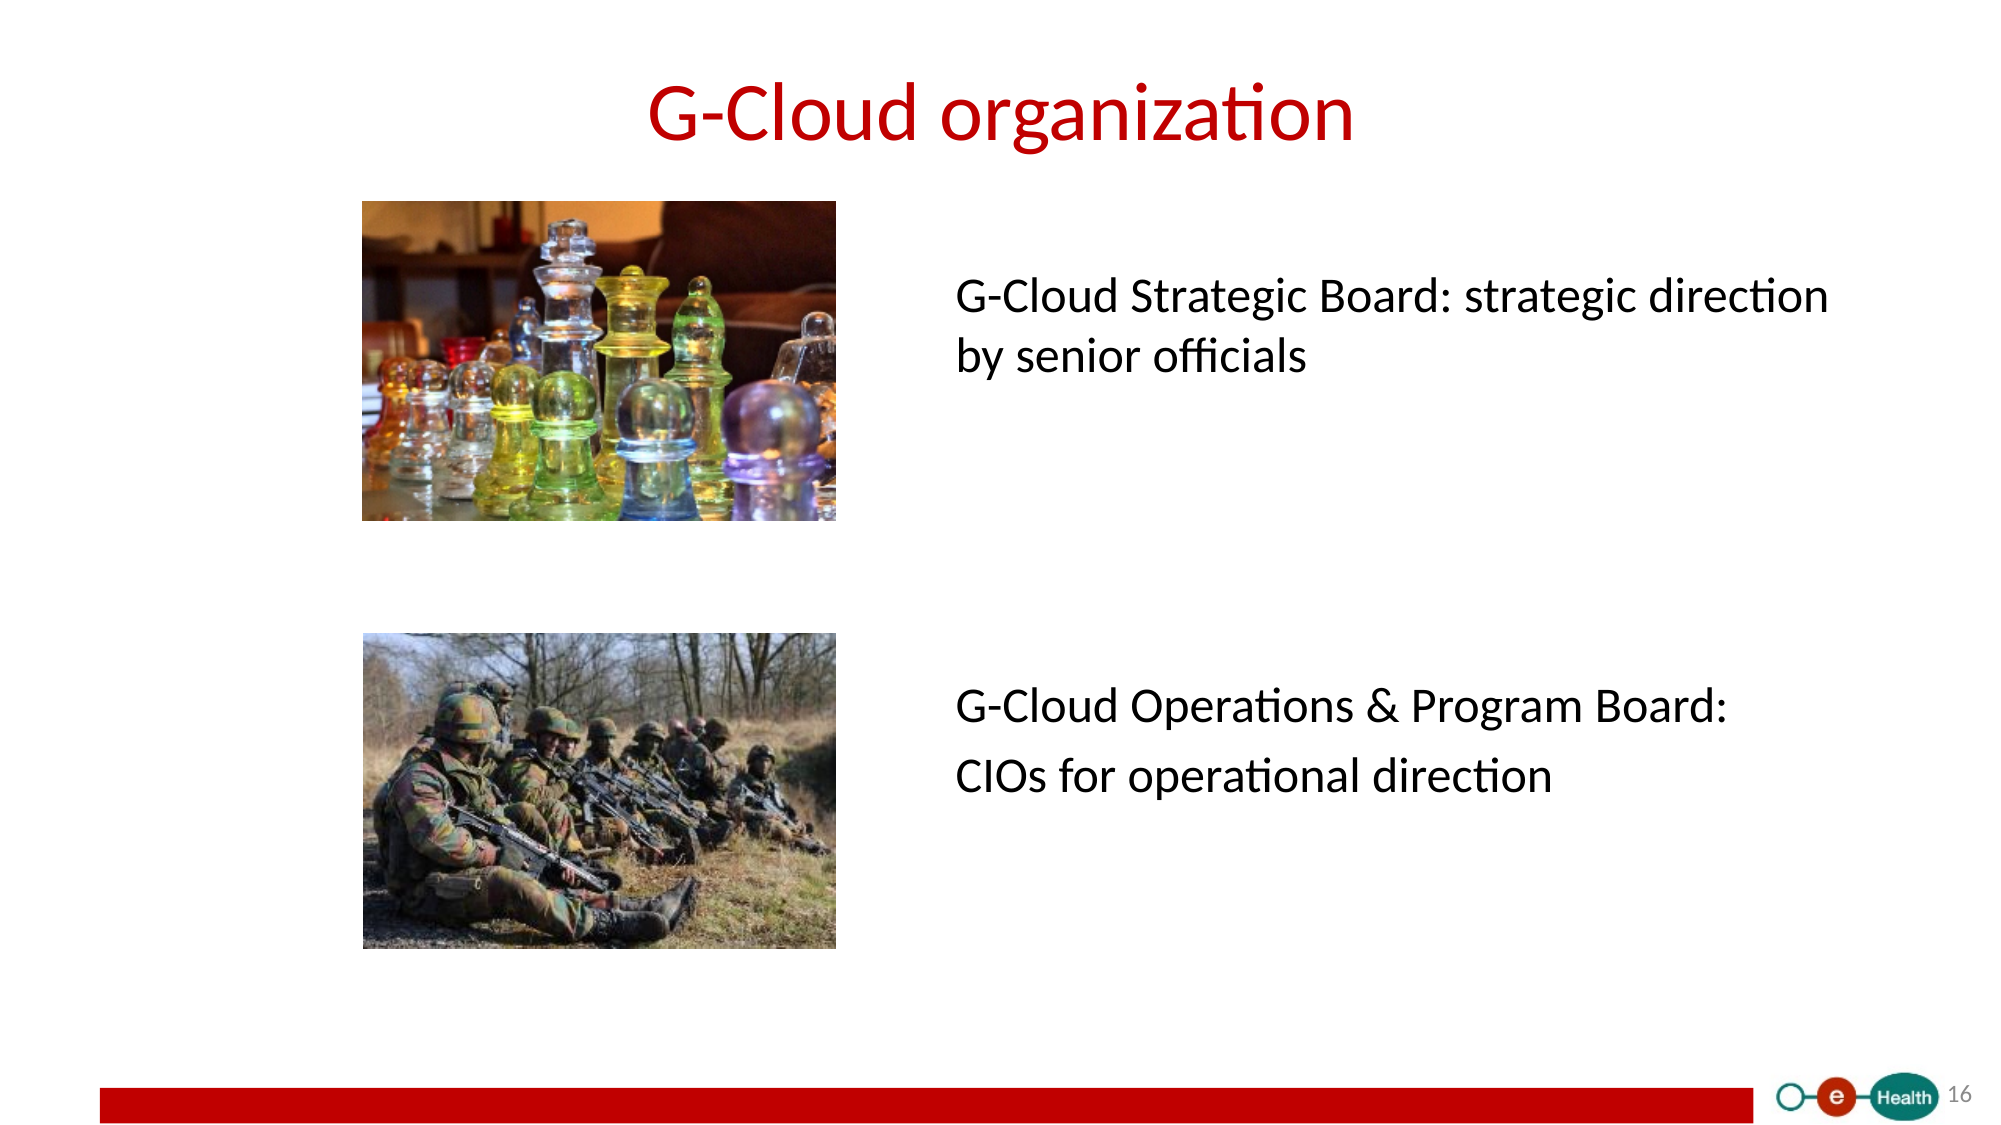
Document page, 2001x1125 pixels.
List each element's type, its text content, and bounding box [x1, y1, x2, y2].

picture [361, 201, 836, 521]
picture [1767, 1064, 1945, 1124]
title G-Cloud organization [102, 30, 1903, 183]
list G-Cloud Strategic Board: strategic direction by senior officials G-Cloud Operations & Program Board: CIOs for operational direction [940, 255, 1877, 1094]
picture [362, 633, 836, 949]
